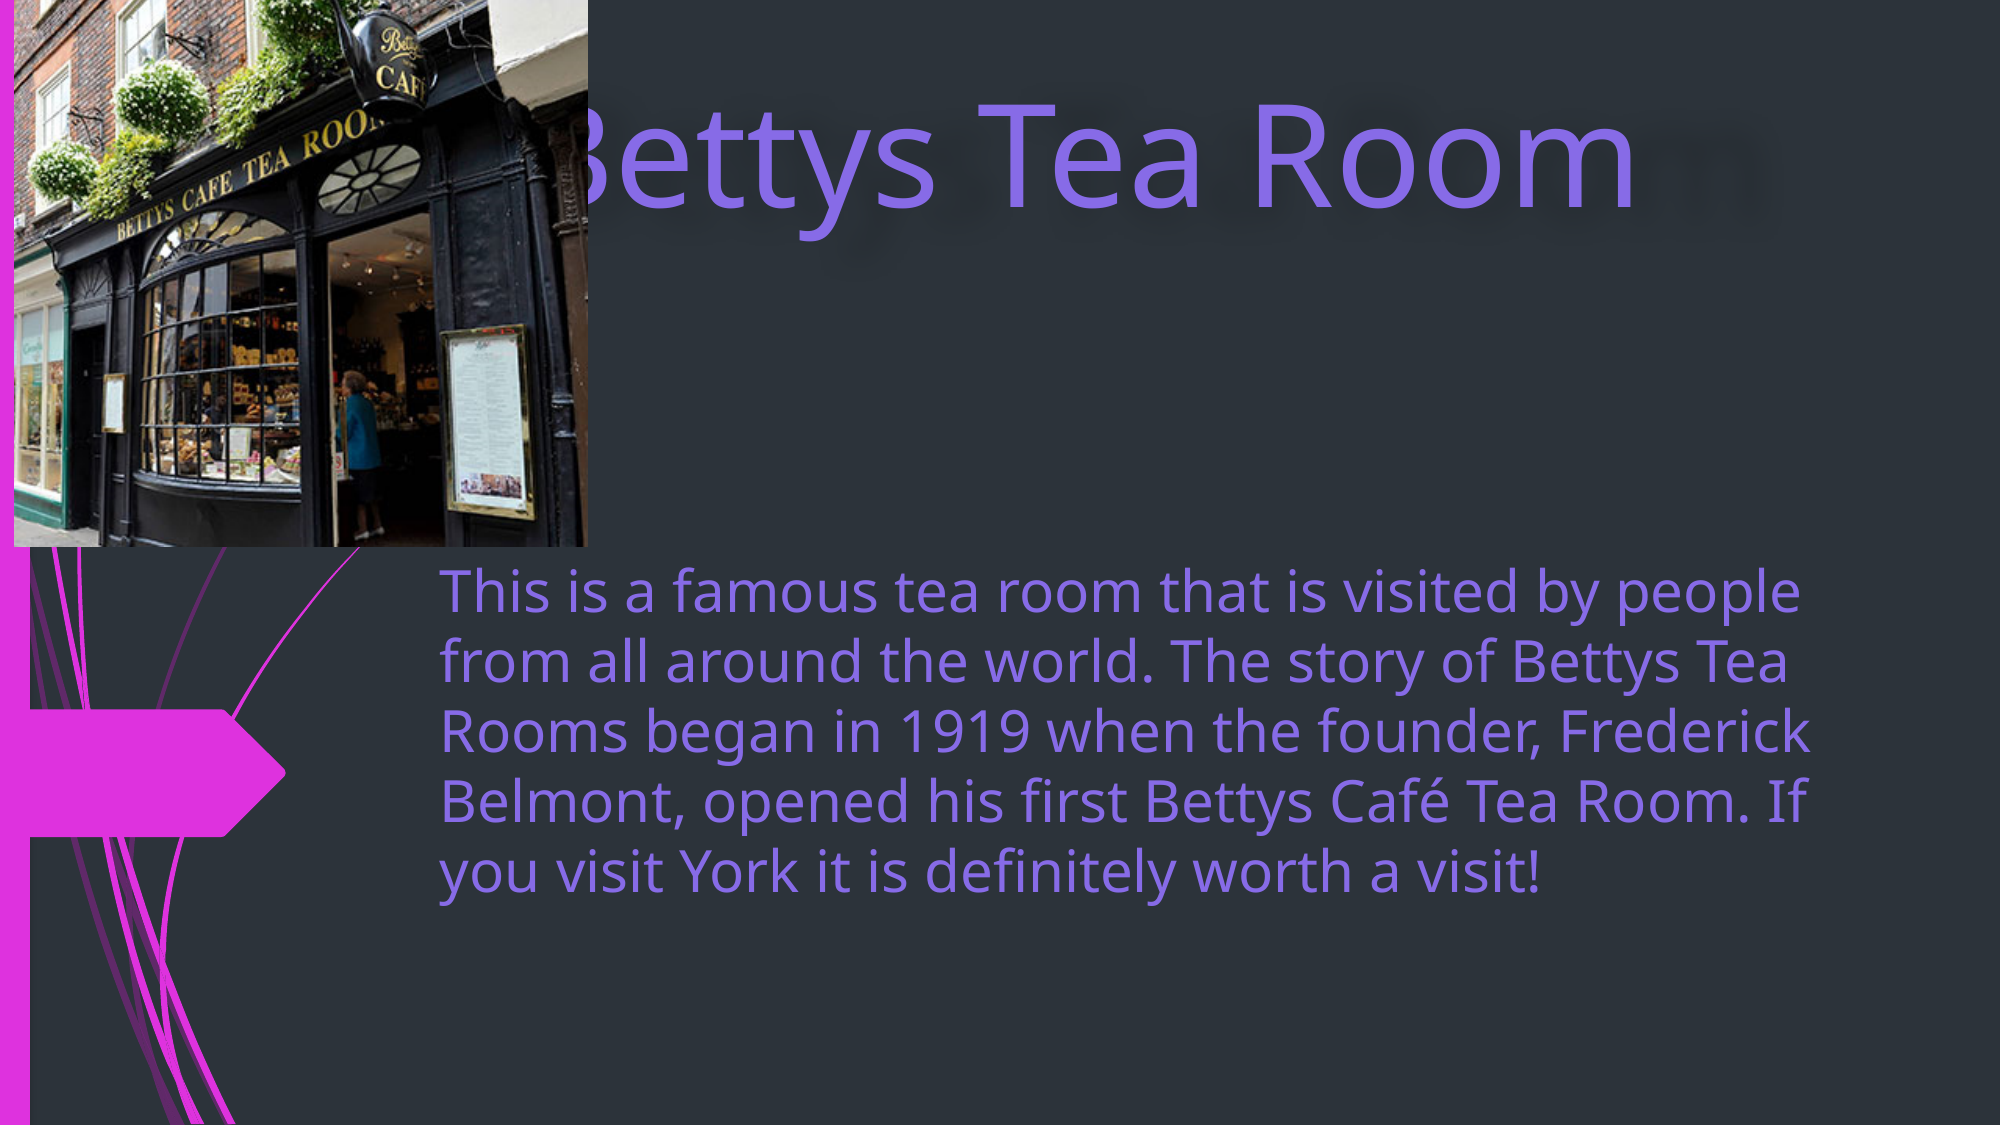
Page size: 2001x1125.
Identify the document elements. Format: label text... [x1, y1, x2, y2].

subtitle This is a famous tea room that is visited by people from all around the world. The story of Bettys Tea Rooms began in 1919 when the founder, Frederick Belmont, opened his first Bettys Café Tea Room. If you visit York it is definitely worth a visit! [424, 546, 1888, 1039]
picture [14, 0, 589, 547]
title Bettys Tea Room [592, 55, 1969, 244]
